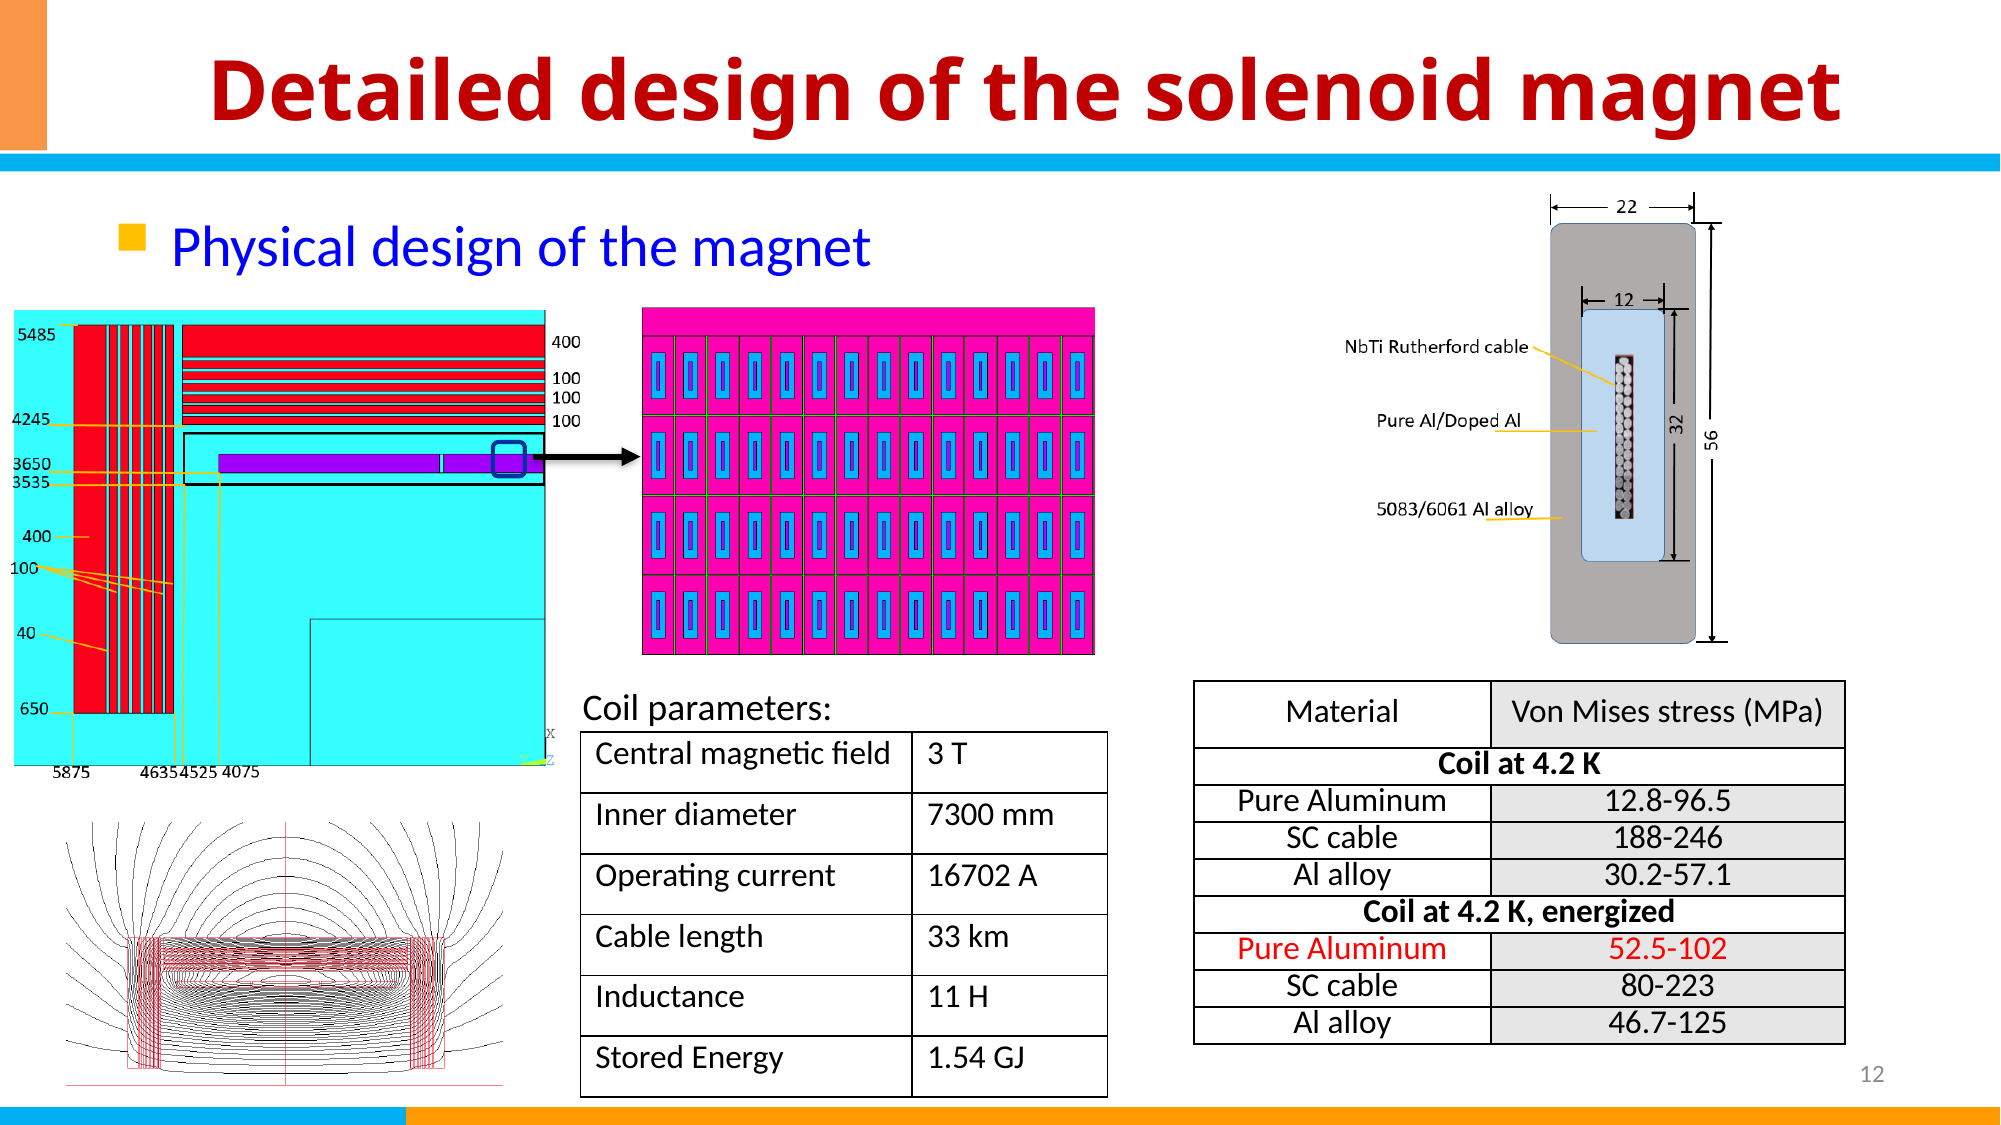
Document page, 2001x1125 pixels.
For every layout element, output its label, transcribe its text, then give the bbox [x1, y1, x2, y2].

table_cell Cable length [581, 915, 911, 975]
table_cell SC cable [1195, 823, 1490, 858]
table_cell 12.8-96.5 [1492, 786, 1844, 821]
table_cell 16702 A [913, 855, 1107, 914]
table_header Von Mises stress (MPa) [1492, 682, 1844, 747]
table_cell Coil at 4.2 K [1195, 749, 1844, 784]
table_cell 52.5-102 [1492, 934, 1844, 969]
table_cell 1.54 GJ [913, 1037, 1107, 1096]
table_header Material [1195, 682, 1490, 747]
table_cell 80-223 [1492, 971, 1844, 1006]
table_cell Inner diameter [581, 794, 911, 853]
picture [10, 308, 588, 785]
table_cell Pure Aluminum [1195, 934, 1490, 969]
table_cell 11 H [913, 976, 1107, 1035]
table_cell Coil at 4.2 K, energized [1195, 897, 1844, 932]
table_cell 30.2-57.1 [1492, 860, 1844, 895]
table_cell Inductance [581, 976, 911, 1035]
text_box 12 [1433, 1042, 1900, 1103]
picture [633, 297, 1095, 664]
table_cell Al alloy [1195, 860, 1490, 895]
table_cell Pure Aluminum [1195, 786, 1490, 821]
table_cell Operating current [581, 855, 911, 914]
table_cell SC cable [1195, 971, 1490, 1006]
picture [1340, 188, 1735, 653]
table_cell 188-246 [1492, 823, 1844, 858]
table_header 3 T [913, 733, 1107, 792]
table_cell Al alloy [1195, 1008, 1490, 1043]
text_box Detailed design of the solenoid magnet [66, 16, 1985, 138]
table_cell 46.7-125 [1492, 1008, 1844, 1043]
text_box Coil parameters: [592, 675, 848, 736]
list Physical design of the magnet [99, 193, 1900, 988]
table_cell Stored Energy [581, 1037, 911, 1096]
table_header Central magnetic field [589, 733, 911, 792]
table_cell 33 km [913, 915, 1107, 975]
table_cell 7300 mm [913, 794, 1107, 853]
picture [66, 822, 503, 1095]
